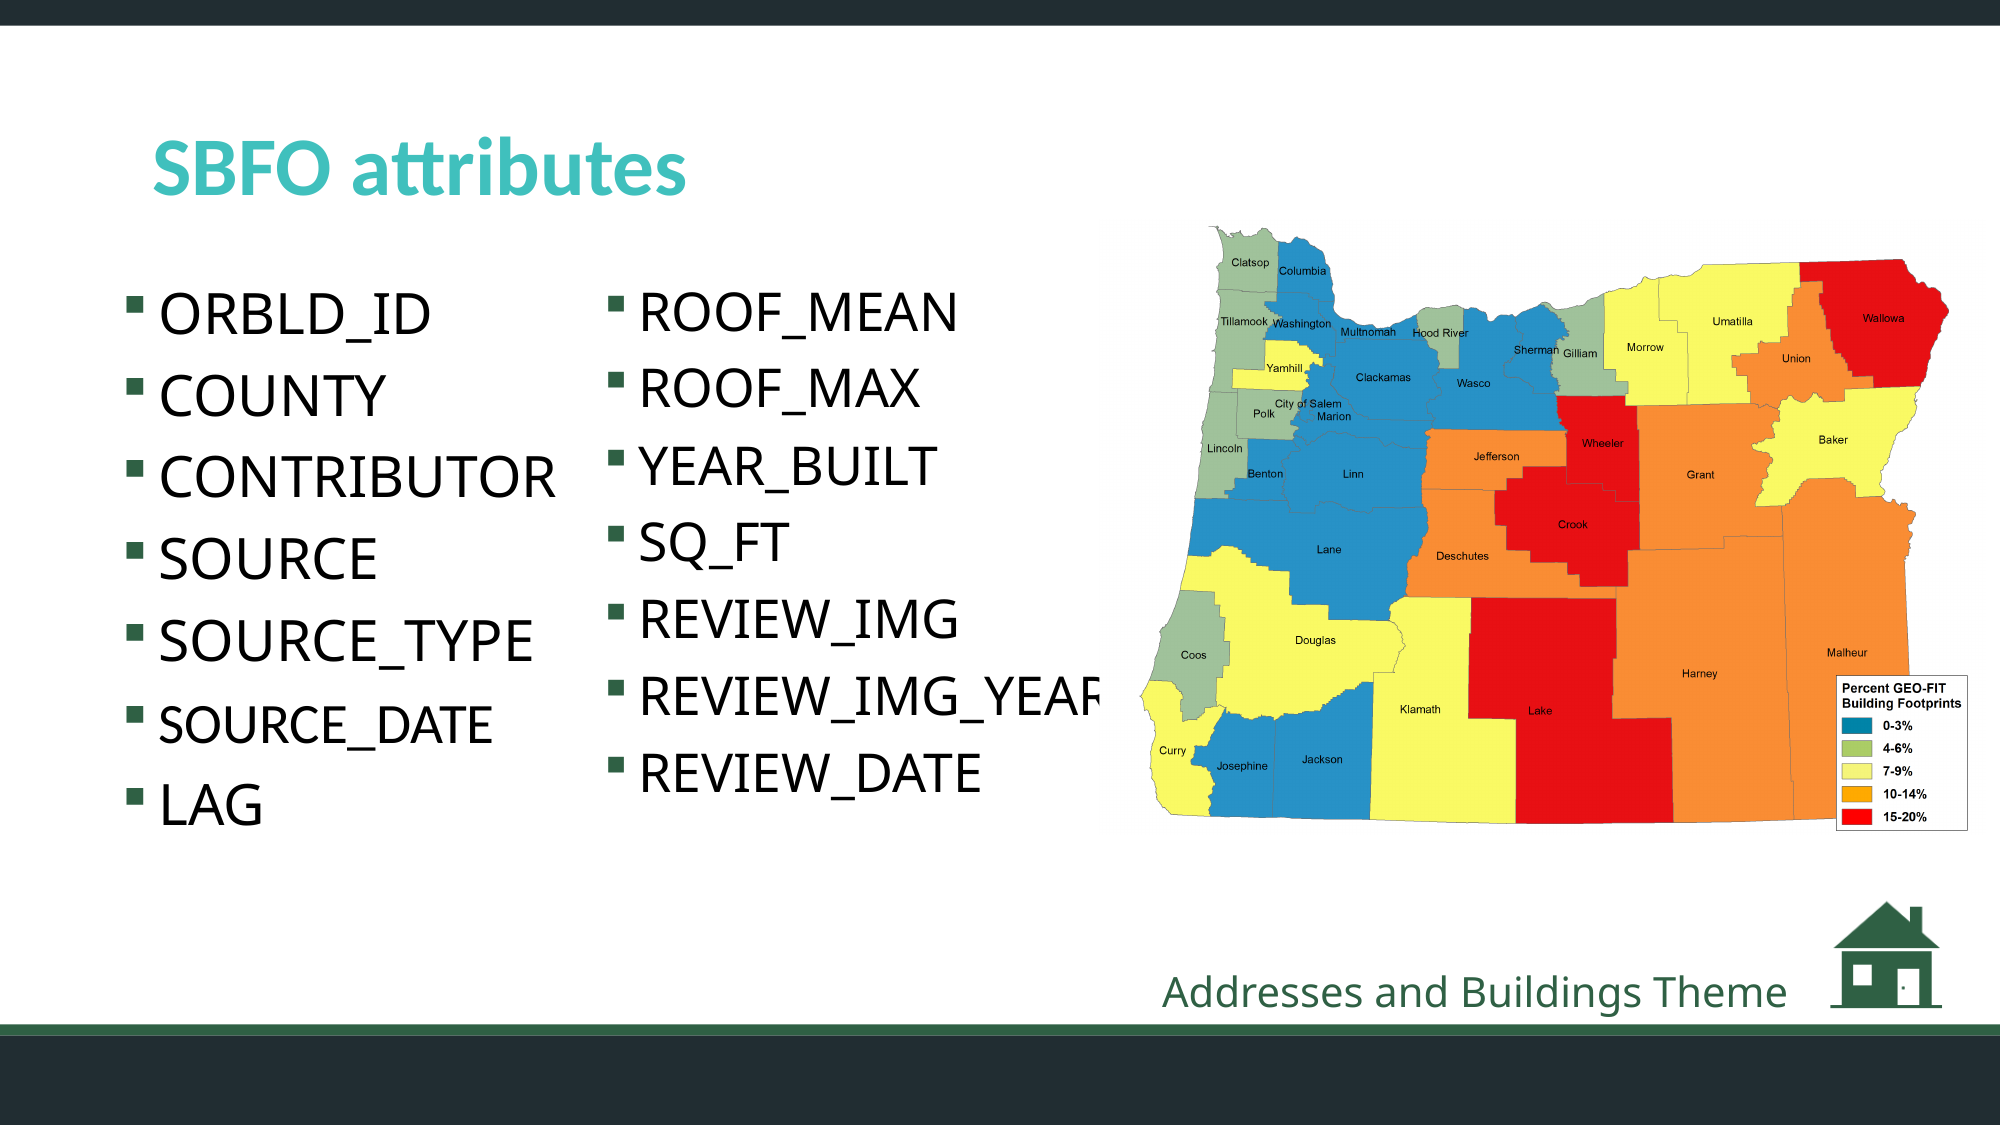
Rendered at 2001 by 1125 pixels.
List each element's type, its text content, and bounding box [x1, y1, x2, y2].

text_box ROOF_MEAN ROOF_MAX YEAR_BUILT SQ_FT REVIEW_IMG REVIEW_IMG_YEAR REVIEW_DATE [588, 277, 1099, 818]
picture [1824, 896, 1951, 1015]
list ORBLD_ID COUNTY CONTRIBUTOR SOURCE SOURCE_TYPE SOURCE_DATE LAG [106, 277, 650, 848]
picture [1099, 219, 1986, 835]
title SBFO attributes [137, 59, 1863, 277]
